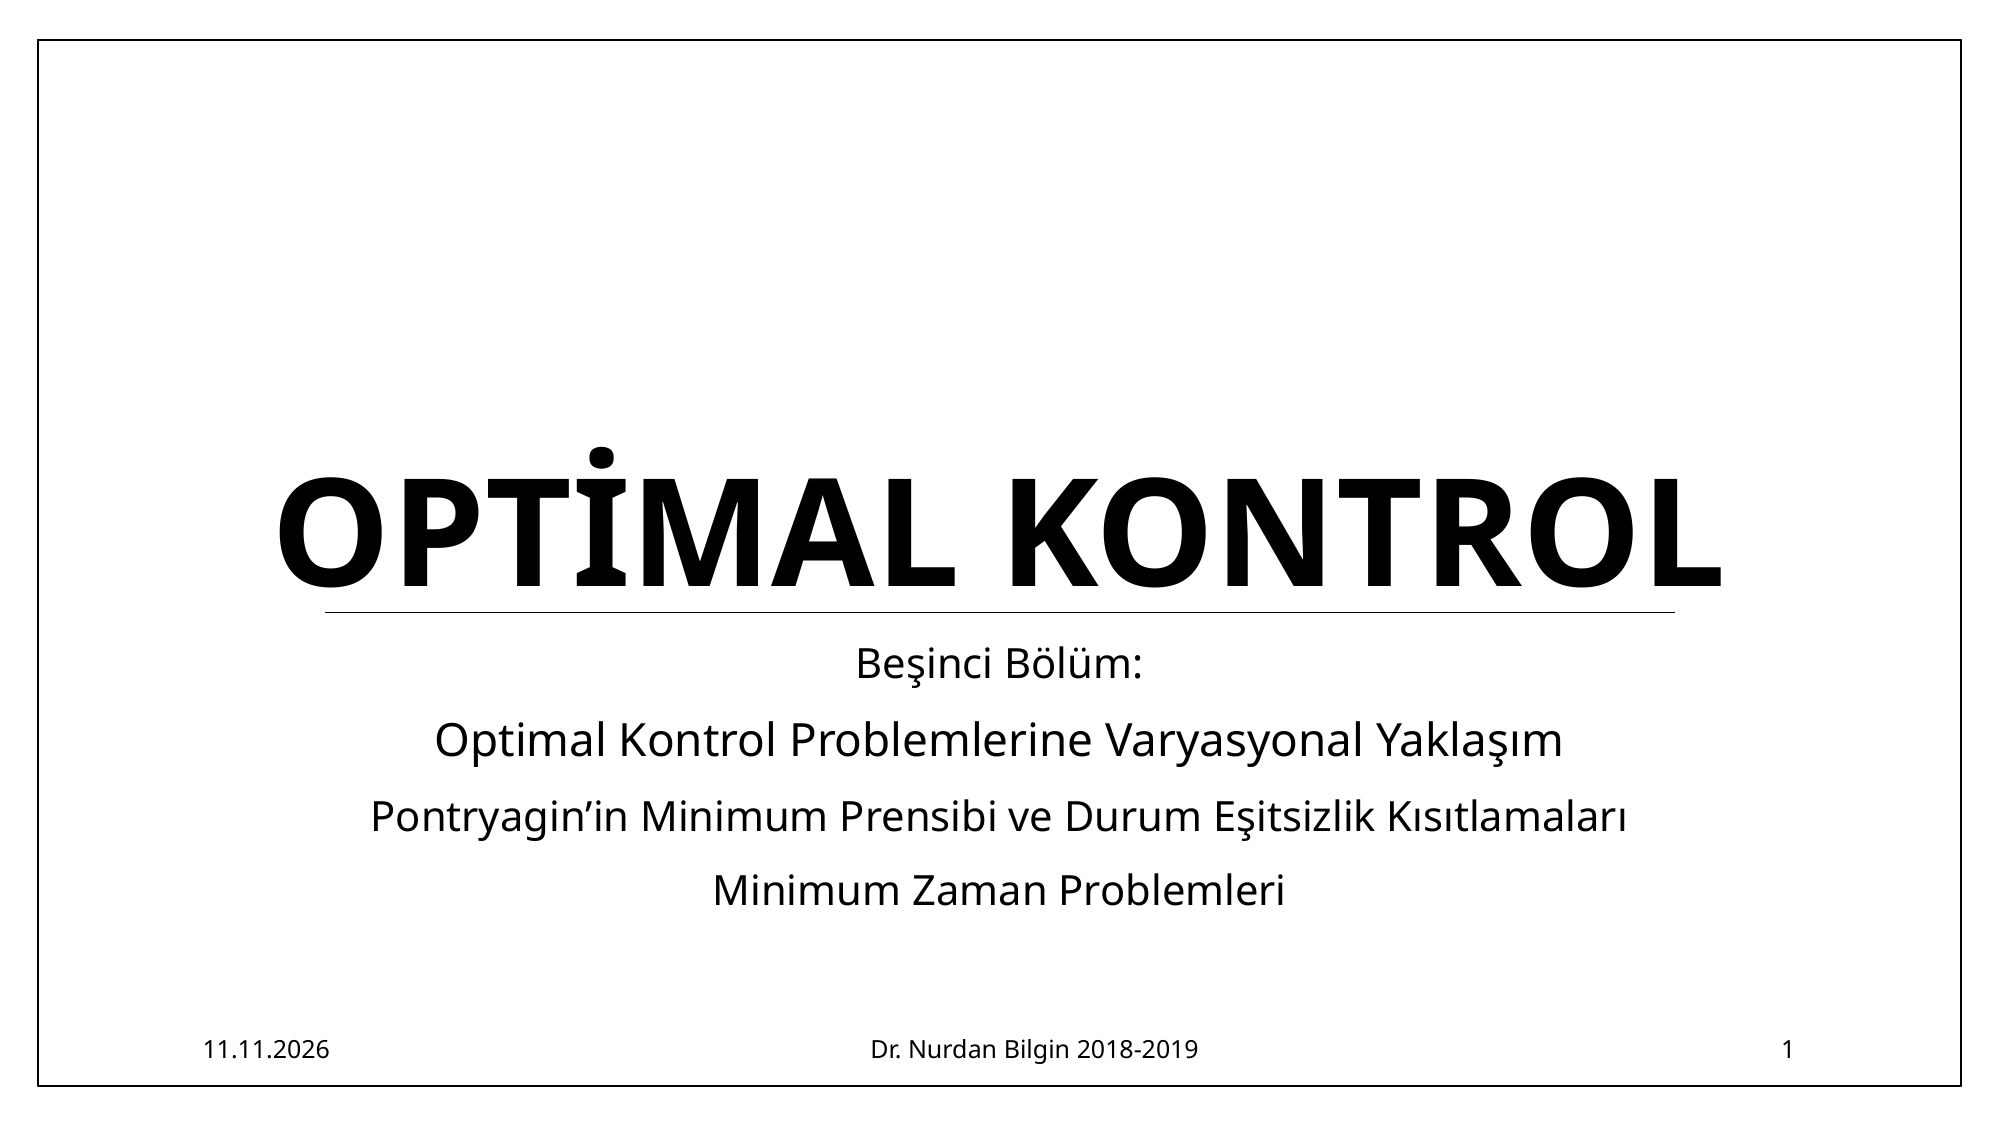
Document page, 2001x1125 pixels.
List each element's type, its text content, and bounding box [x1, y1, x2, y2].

slide_number 1 [1530, 1020, 1811, 1081]
subtitle Beşinci Bölüm: Optimal Kontrol Problemlerine Varyasyonal Yaklaşım Pontryagin’in Minimum Prensibi ve Durum Eşitsizlik Kısıtlamaları Minimum Zaman Problemleri [280, 634, 1719, 969]
footer Dr. Nurdan Bilgin 2018-2019 [647, 1020, 1422, 1081]
title Optimal kontrol [182, 144, 1818, 625]
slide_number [187, 1020, 570, 1081]
